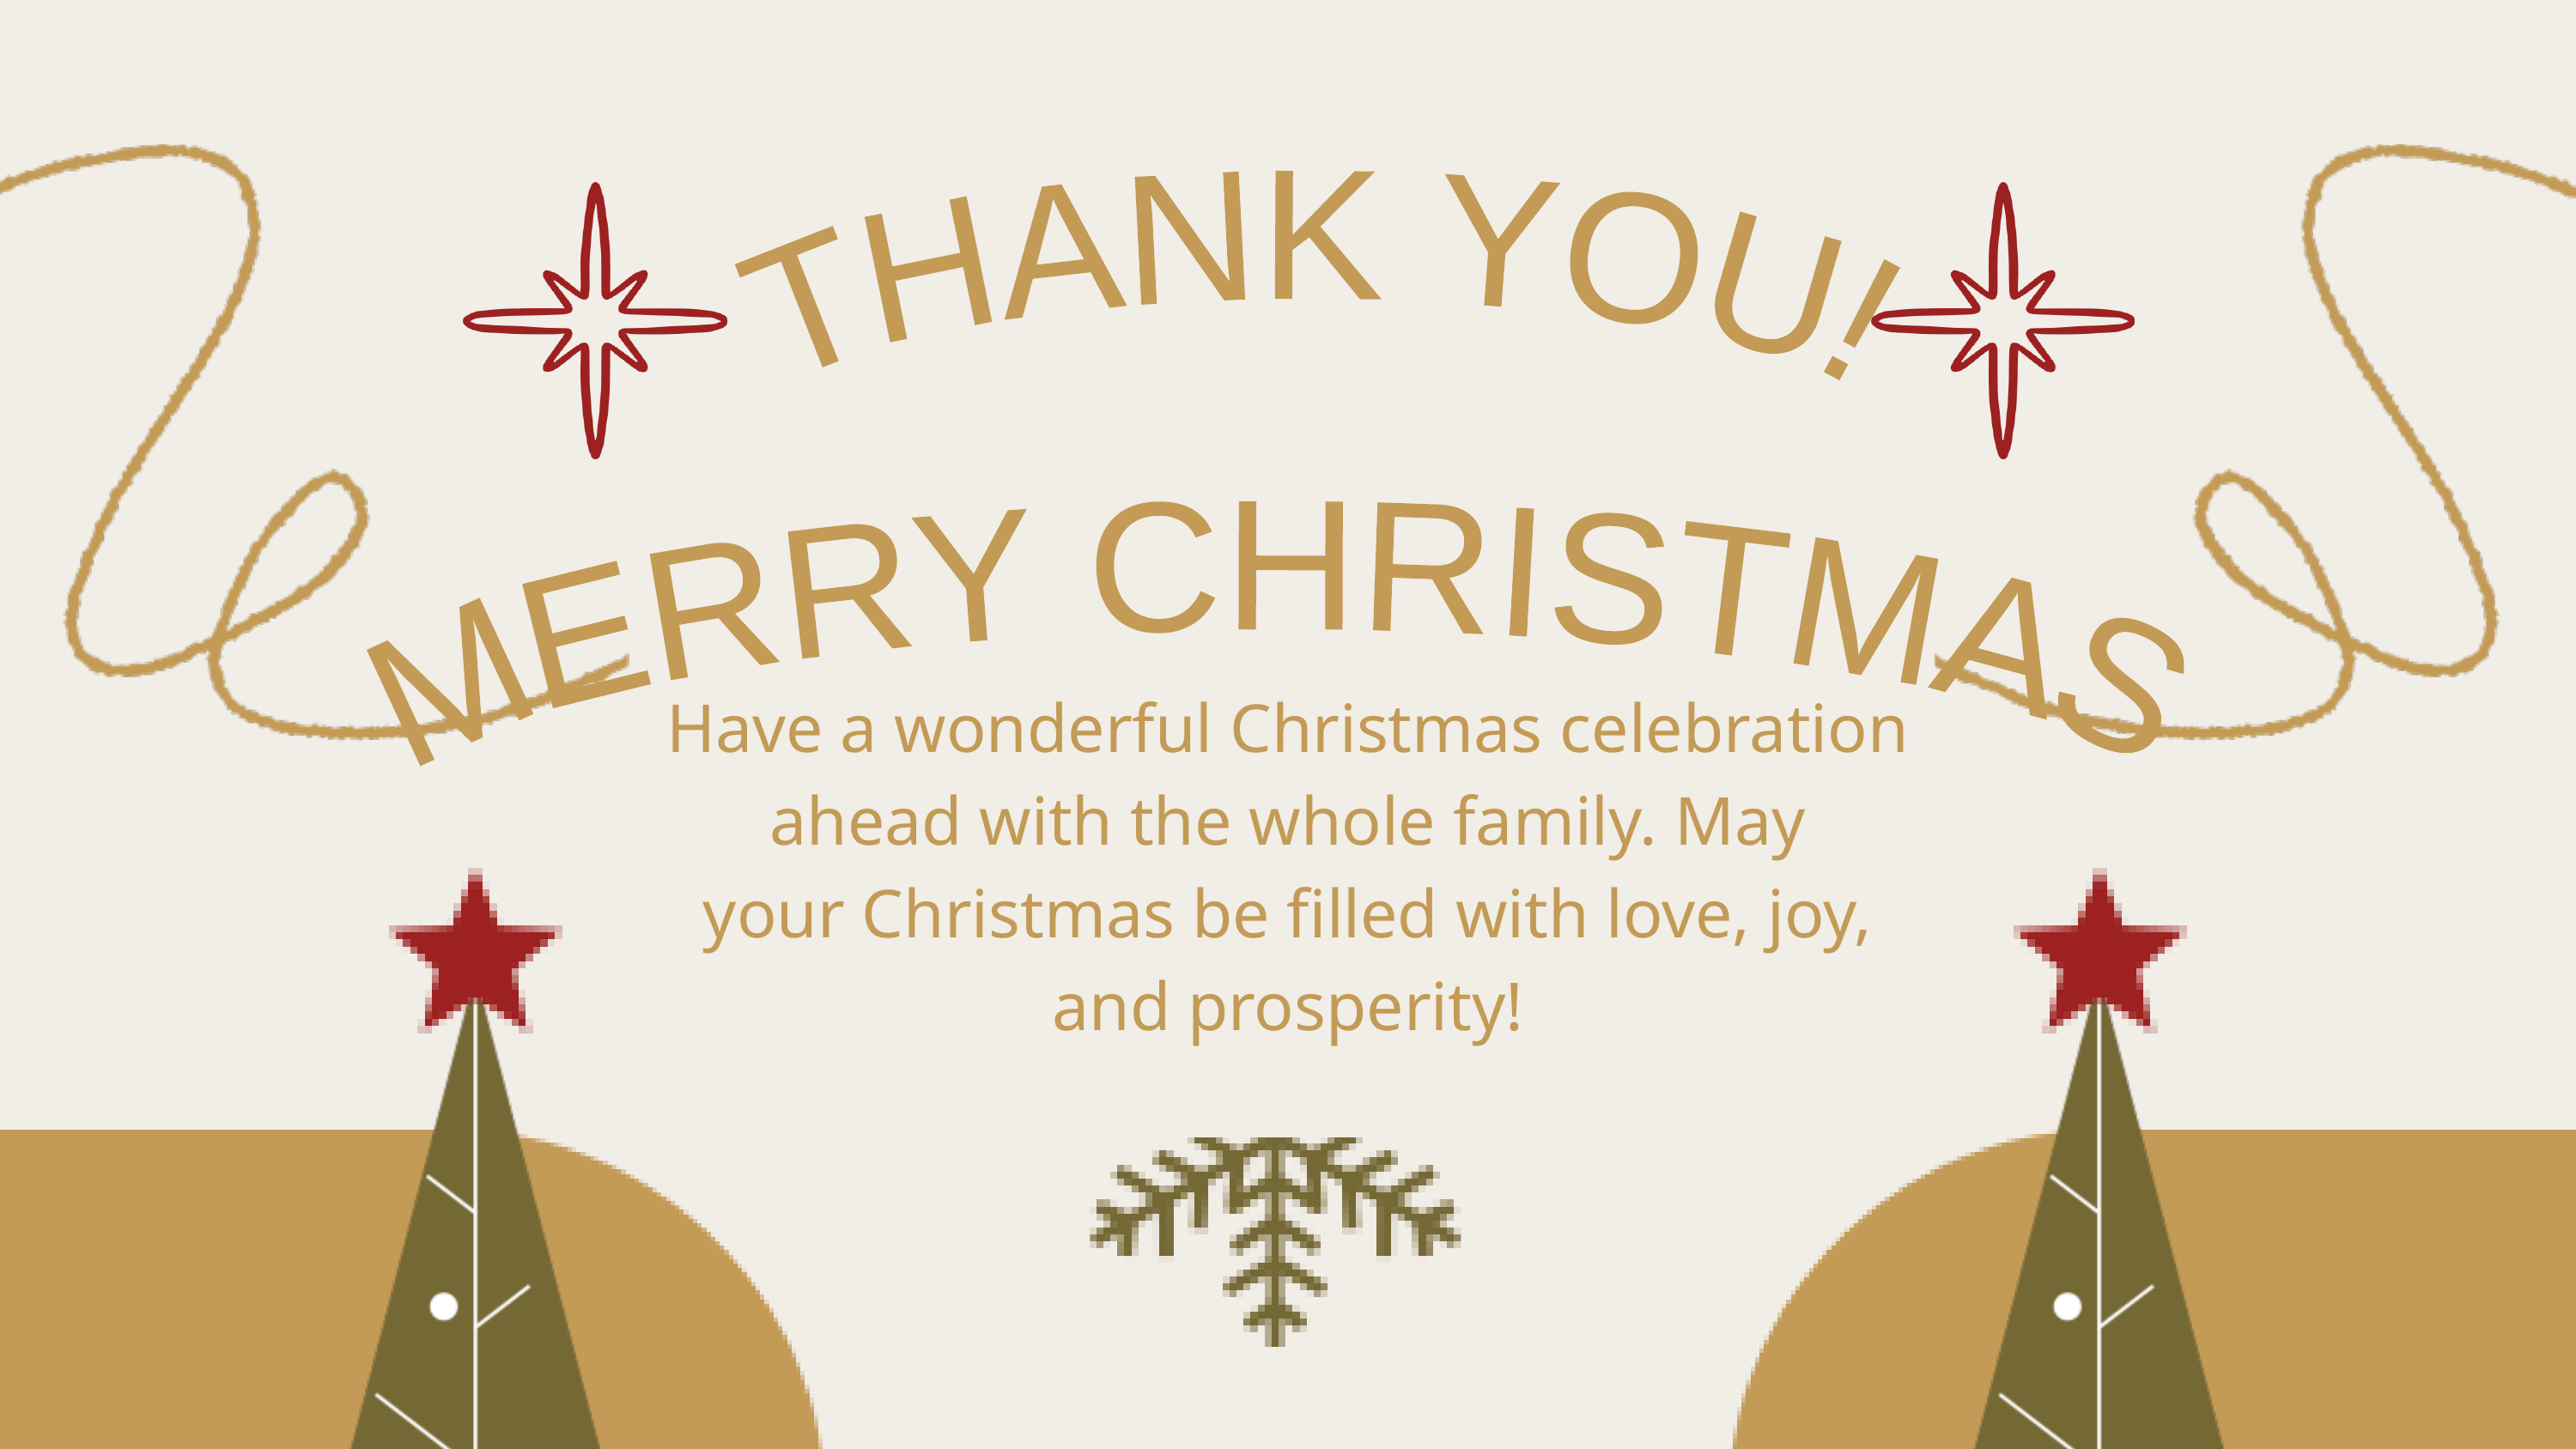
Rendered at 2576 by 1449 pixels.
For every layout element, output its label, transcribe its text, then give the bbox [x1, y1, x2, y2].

picture [0, 144, 727, 773]
picture [1869, 144, 2576, 773]
text_box Have a wonderful Christmas celebration ahead with the whole family. May your Christmas be filled with love, joy, and prosperity! [538, 672, 2038, 1044]
picture [0, 868, 829, 1449]
picture [1090, 1137, 1461, 1347]
picture [1728, 868, 2576, 1449]
